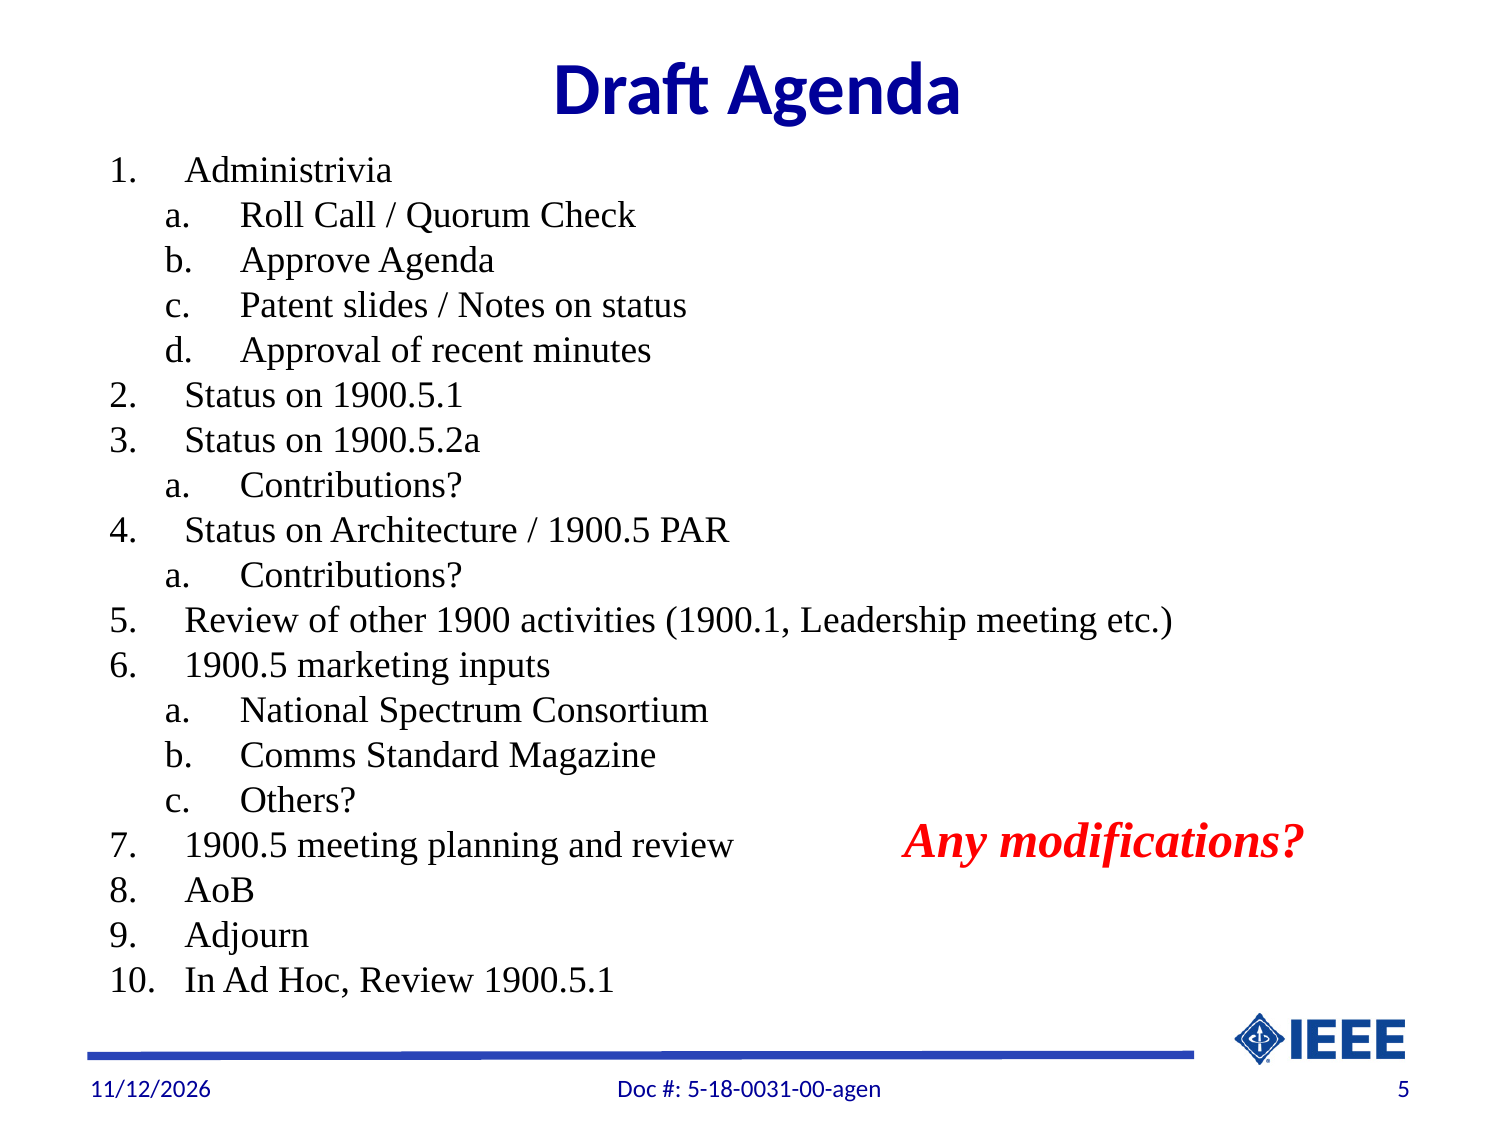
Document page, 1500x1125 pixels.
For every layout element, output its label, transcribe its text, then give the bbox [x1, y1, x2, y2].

title Draft Agenda [112, 6, 1388, 137]
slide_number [75, 1057, 425, 1118]
slide_number 5 [1074, 1057, 1425, 1118]
text_box Administrivia Roll Call / Quorum Check Approve Agenda Patent slides / Notes on status Approval of recent minutes Status on 1900.5.1 Status on 1900.5.2a Contributions? Status on Architecture / 1900.5 PAR Contributions? Review of other 1900 activities (1900.1, Leadership meeting etc.) 1900.5 marketing inputs National Spectrum Consortium Comms Standard Magazine Others? 1900.5 meeting planning and review AoB Adjourn In Ad Hoc, Review 1900.5.1 [75, 137, 1450, 1008]
footer Doc #: 5-18-0031-00-agen [512, 1057, 988, 1118]
text_box Any modifications? [889, 799, 1389, 875]
picture [1231, 1011, 1406, 1057]
